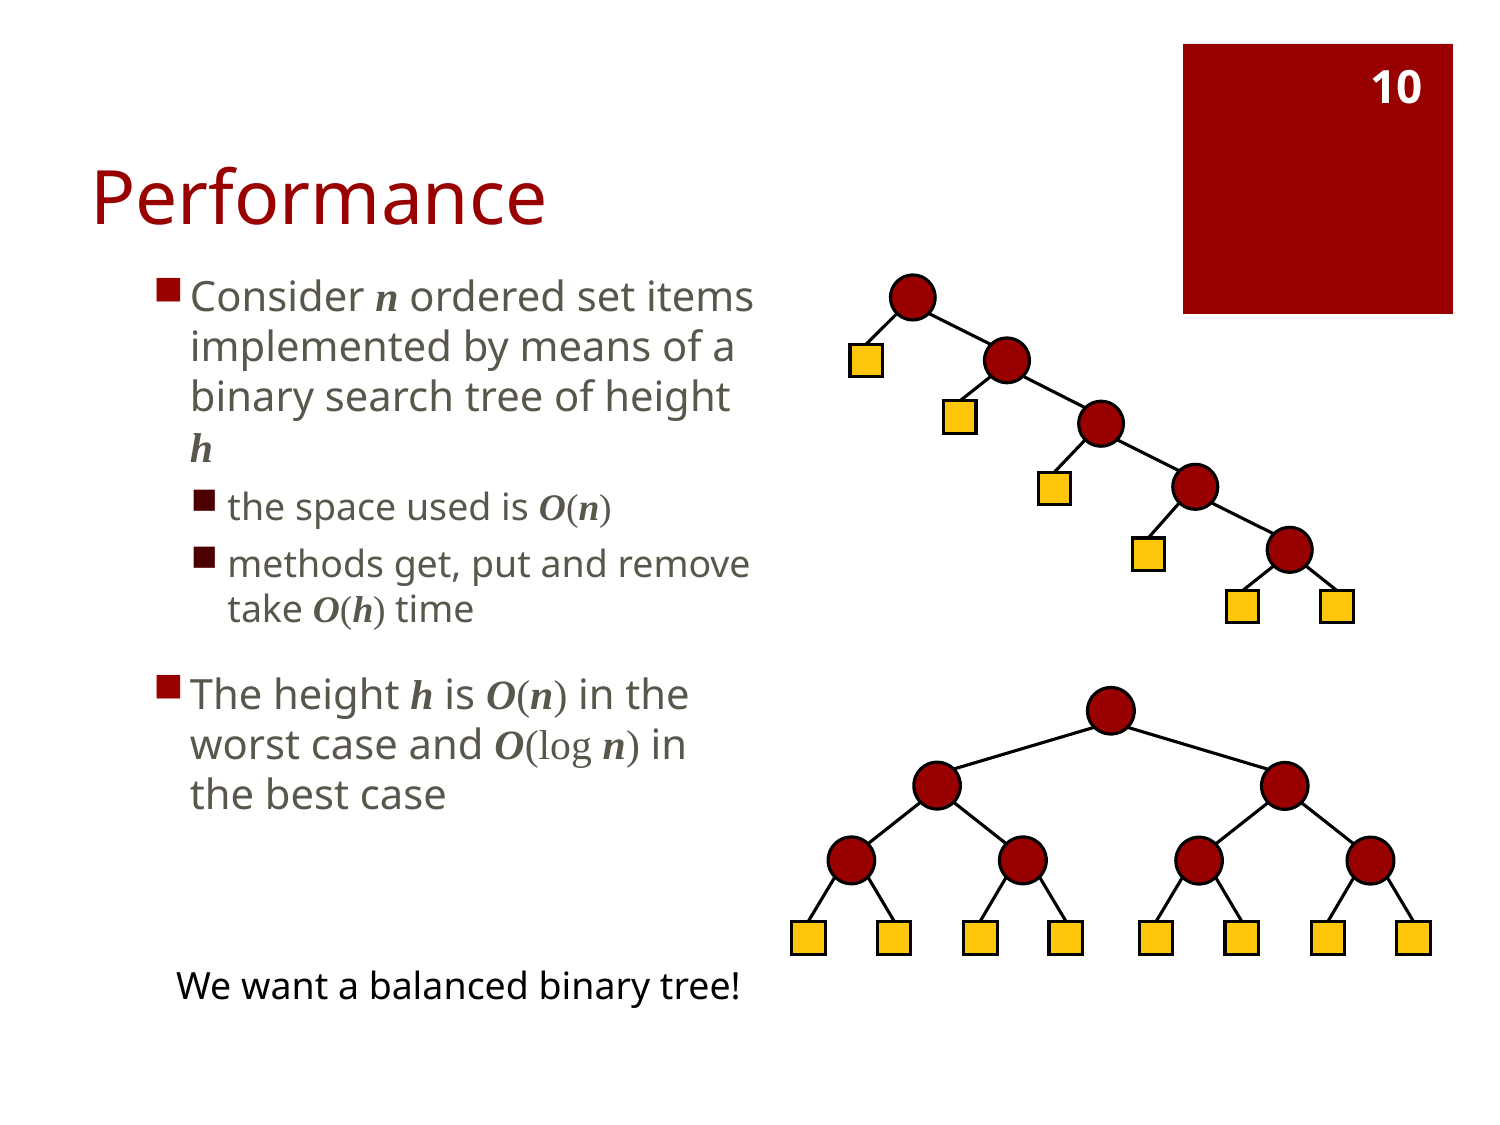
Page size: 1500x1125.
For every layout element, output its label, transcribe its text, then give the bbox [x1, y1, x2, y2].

text_box [1139, 921, 1173, 955]
text_box [1087, 687, 1135, 735]
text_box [1300, 803, 1355, 843]
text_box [953, 728, 1095, 768]
slide_number 10 [1354, 59, 1438, 120]
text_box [1386, 878, 1415, 921]
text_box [1215, 803, 1269, 843]
text_box [1261, 762, 1309, 810]
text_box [1155, 878, 1183, 921]
text_box [1224, 921, 1259, 955]
text_box [1175, 837, 1223, 885]
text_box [867, 878, 895, 920]
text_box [1215, 878, 1243, 921]
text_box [1127, 728, 1269, 769]
text_box [999, 836, 1047, 884]
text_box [808, 878, 836, 920]
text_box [867, 803, 922, 843]
list Consider n ordered set items implemented by means of a binary search tree of height h the space used is O(n) methods get, put and remove take O(h) time The height h is O(n) in the worst case and O(log n) in the best case [137, 262, 775, 1025]
text_box [1347, 837, 1394, 885]
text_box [1039, 878, 1067, 920]
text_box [979, 878, 1007, 920]
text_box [1327, 878, 1355, 921]
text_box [849, 274, 1354, 624]
text_box [828, 836, 875, 884]
text_box [1311, 921, 1345, 955]
text_box [877, 921, 911, 955]
title Performance [75, 59, 1143, 247]
text_box [791, 921, 826, 955]
text_box [1048, 921, 1083, 955]
text_box [913, 762, 961, 810]
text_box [953, 803, 1007, 843]
text_box We want a balanced binary tree! [161, 954, 757, 1015]
text_box [1396, 921, 1431, 955]
text_box [963, 921, 998, 955]
